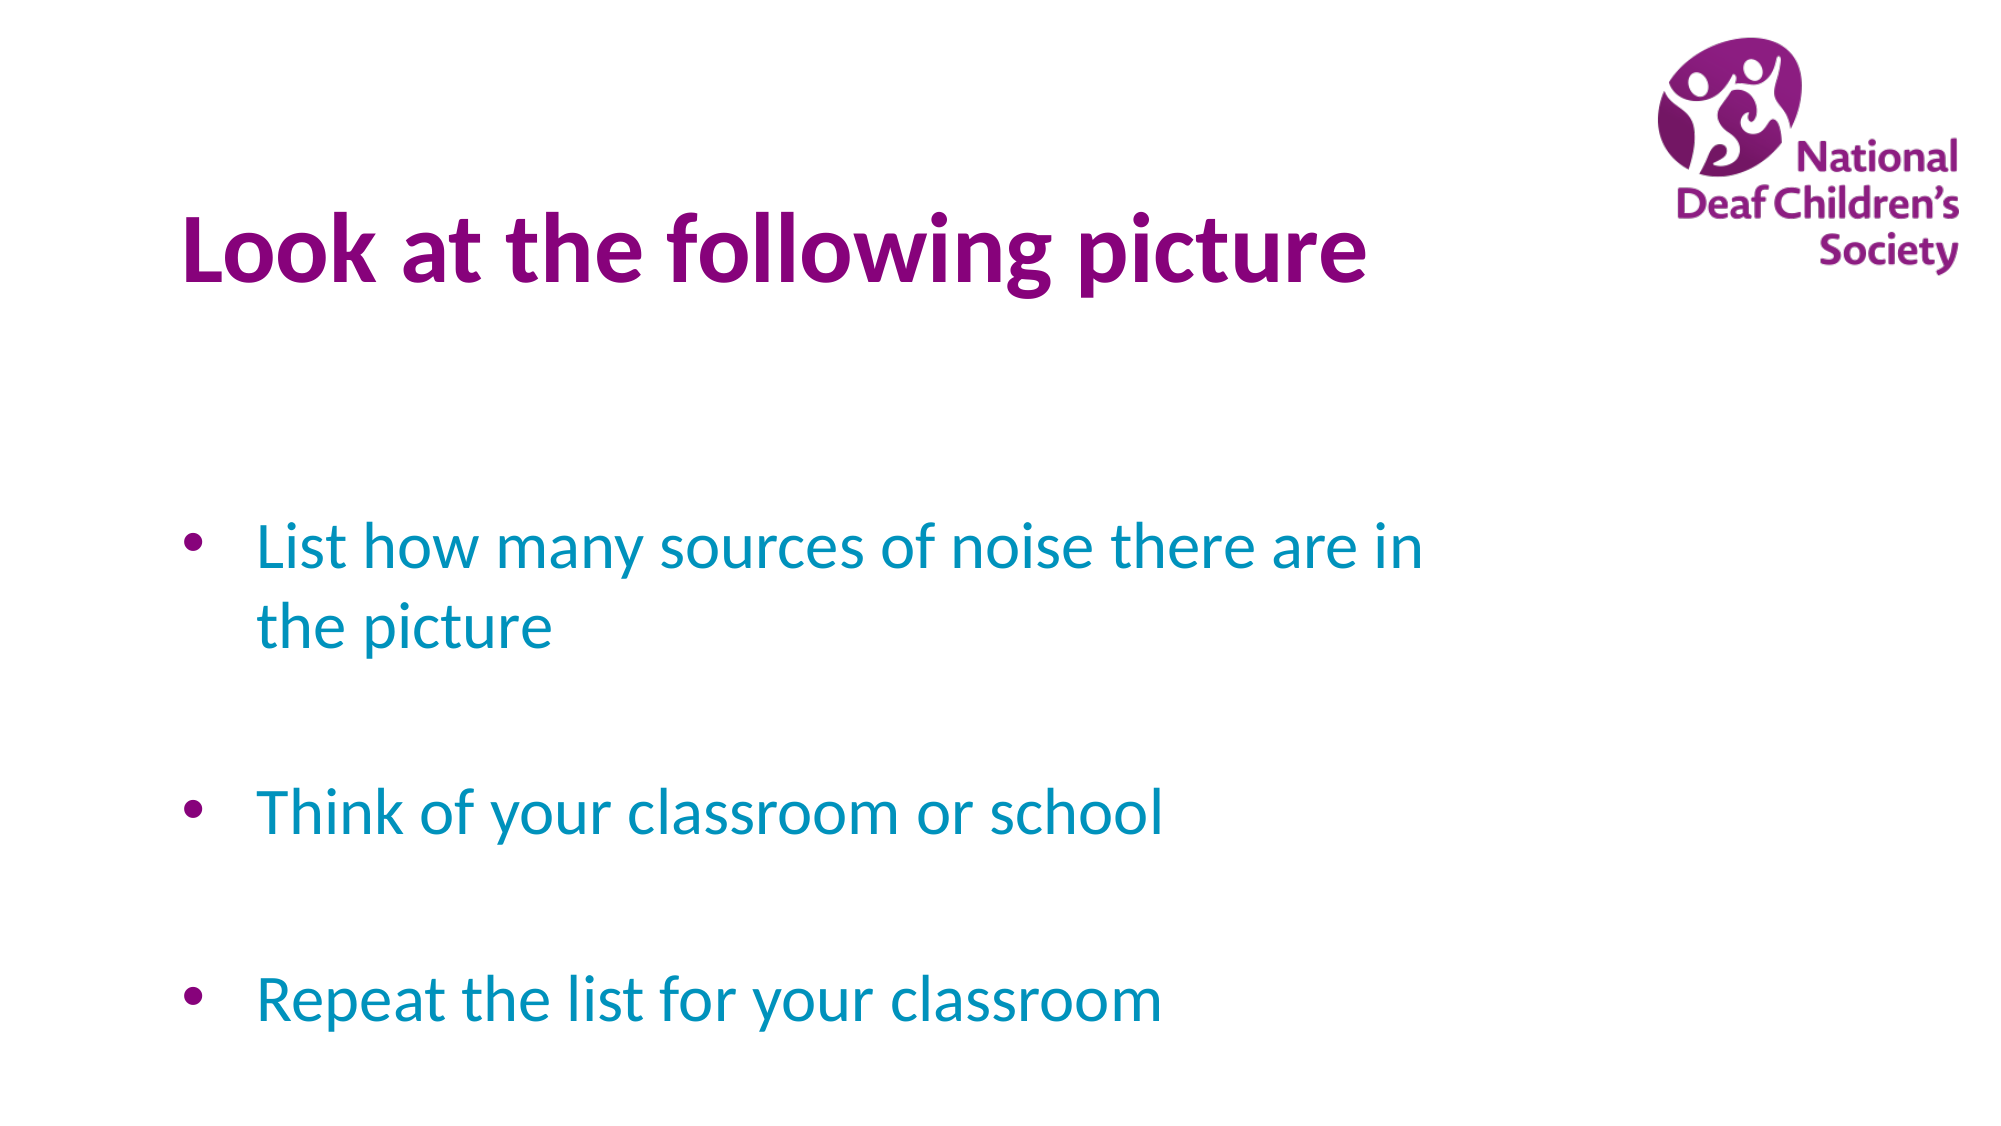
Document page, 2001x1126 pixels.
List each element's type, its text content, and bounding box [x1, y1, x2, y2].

title Look at the following picture [161, 231, 1391, 374]
subtitle List how many sources of noise there are in the picture Think of your classroom or school Repeat the list for your classroom [161, 491, 1473, 1126]
picture [1616, 0, 2001, 313]
